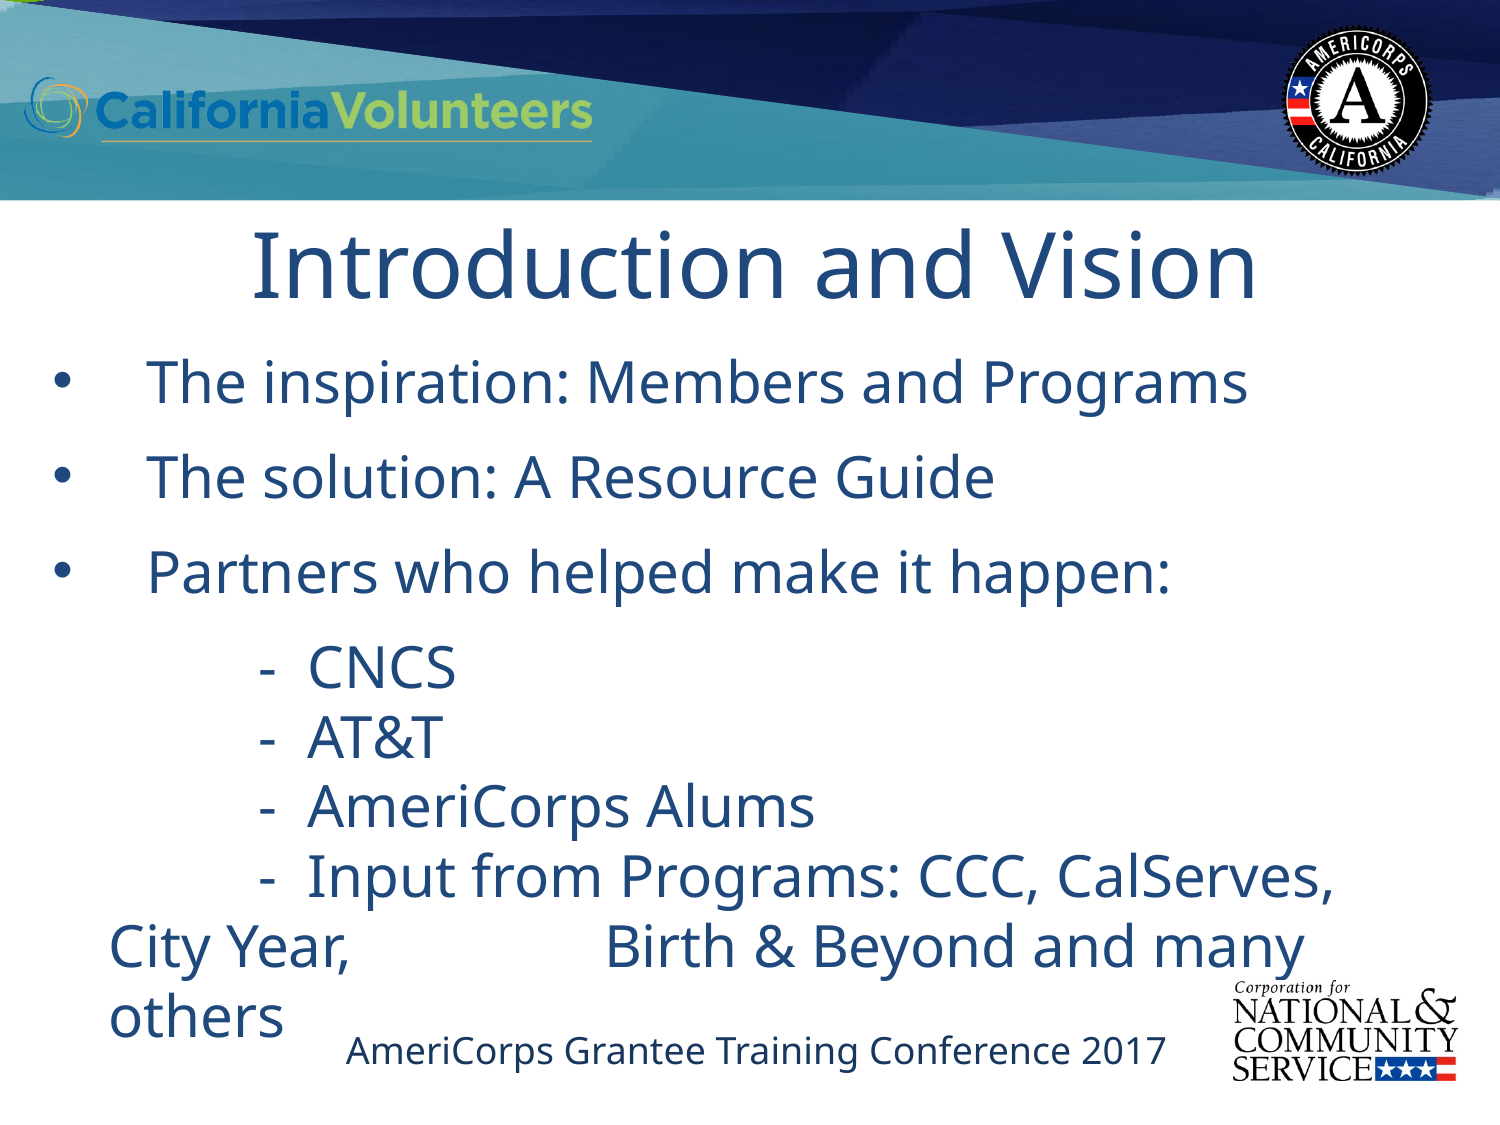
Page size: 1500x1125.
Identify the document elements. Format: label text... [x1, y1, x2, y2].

picture [0, 0, 1500, 201]
picture [1233, 980, 1459, 1081]
text_box Introduction and Vision [187, 211, 1325, 325]
text_box The inspiration: Members and Programs The solution: A Resource Guide Partners who helped make it happen: - CNCS - AT&T - AmeriCorps Alums - Input from Programs: CCC, CalServes, City Year, Birth & Beyond and many others [37, 337, 1455, 1057]
text_box AmeriCorps Grantee Training Conference 2017 [78, 1057, 1228, 1080]
